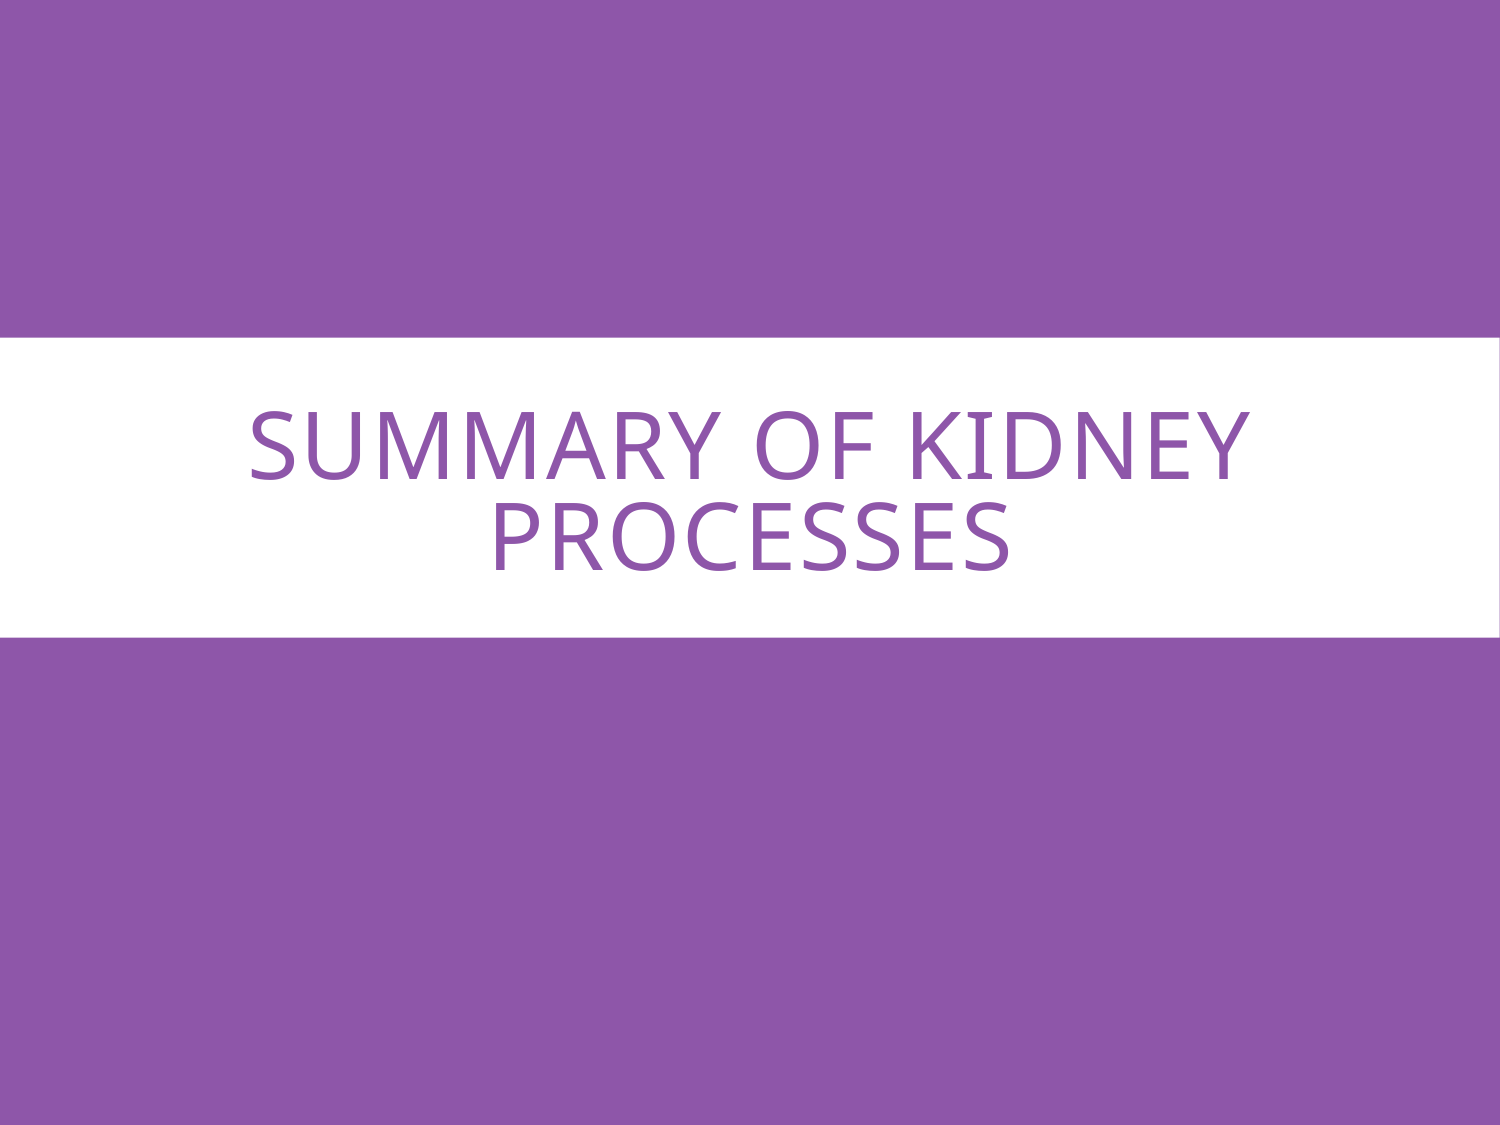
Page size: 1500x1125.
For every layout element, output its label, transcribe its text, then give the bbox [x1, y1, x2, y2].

title summary OF KIDNEY PROCESSES [45, 355, 1457, 641]
